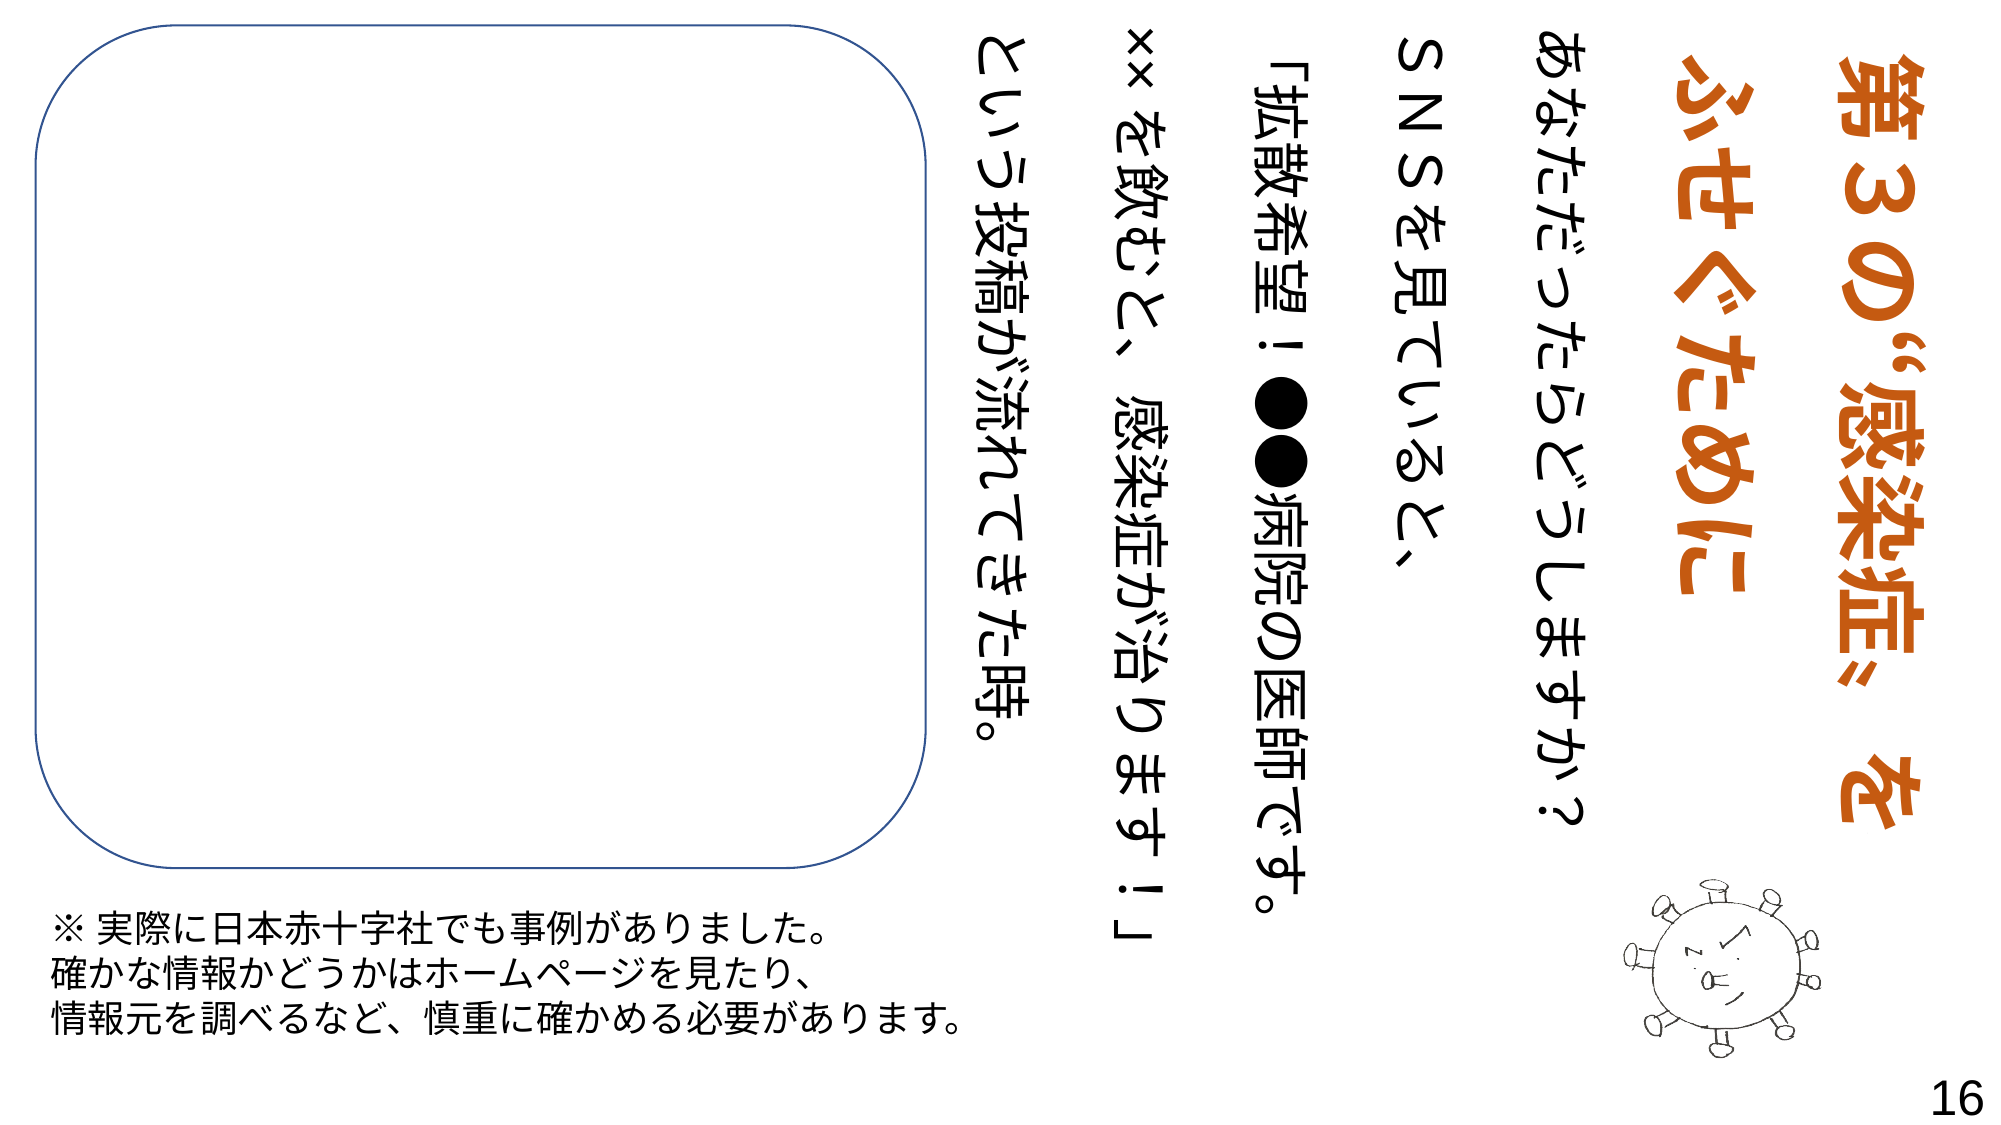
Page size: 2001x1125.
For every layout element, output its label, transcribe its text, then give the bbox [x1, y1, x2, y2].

text_box ※実際に日本赤十字社でも事例がありました。 確かな情報かどうかはホームページを見たり、 情報元を調べるなど、慎重に確かめる必要があります。 [35, 898, 973, 1048]
picture [1549, 801, 1875, 1125]
slide_number 16 [1875, 1065, 2000, 1125]
text_box あなただったらどうしますか？ ＳＮＳを見ていると、 「拡散希望！●●病院の医師です。 ××を飲むと、感染症が治ります！」 という投稿が流れてきた時。 [655, 10, 1676, 1096]
text_box 第３の“感染症〟を ふせぐために [1676, 37, 2000, 1048]
text_box [34, 24, 927, 870]
